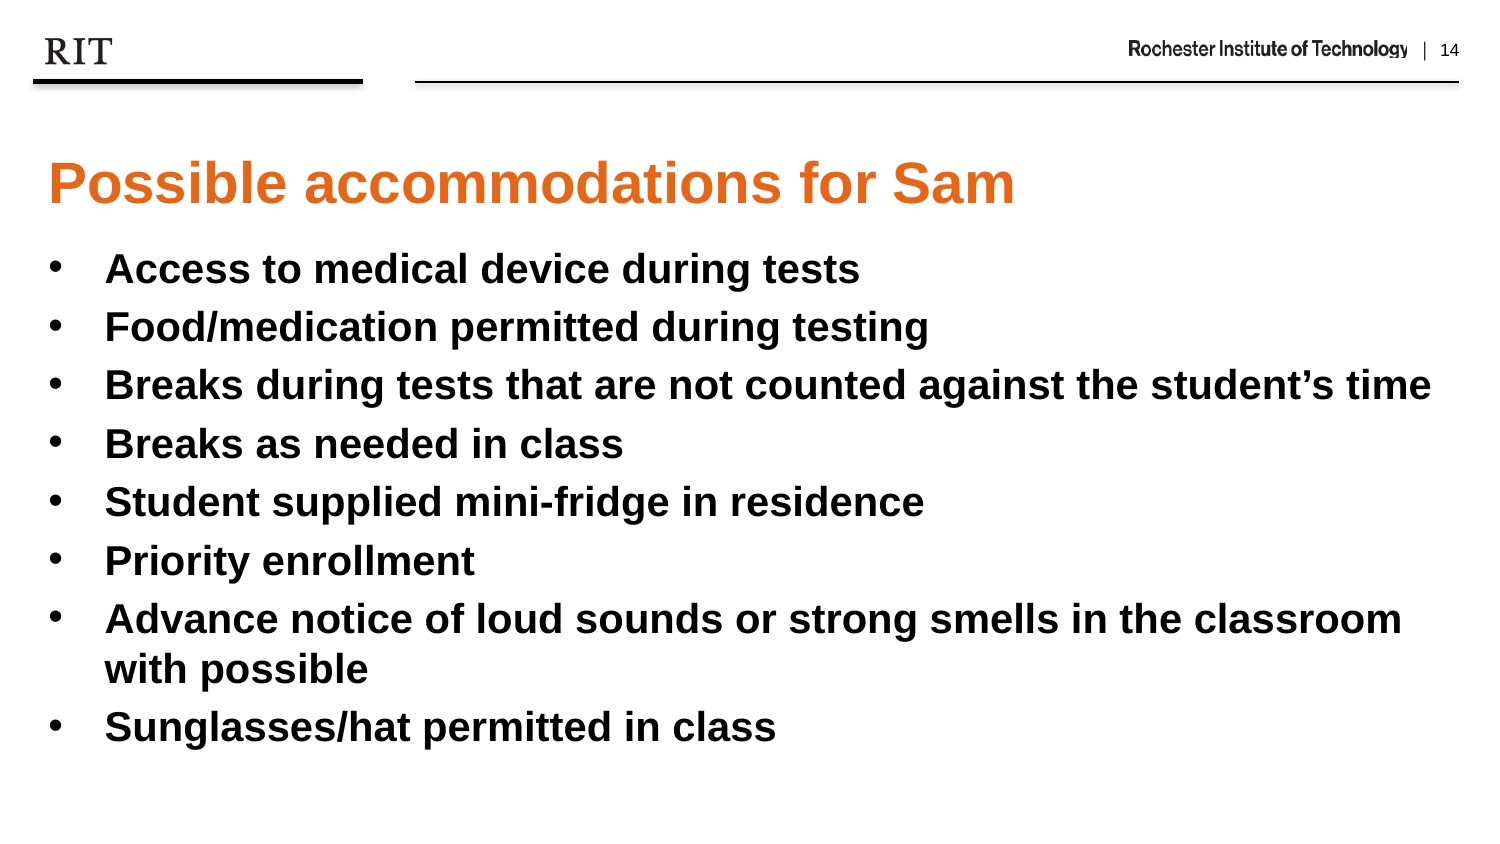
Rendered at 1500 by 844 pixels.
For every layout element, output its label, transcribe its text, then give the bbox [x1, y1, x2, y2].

list Access to medical device during tests Food/medication permitted during testing Breaks during tests that are not counted against the student’s time Breaks as needed in class Student supplied mini-fridge in residence Priority enrollment Advance notice of loud sounds or strong smells in the classroom with possible Sunglasses/hat permitted in class [33, 234, 1460, 673]
list Possible accommodations for Sam [33, 137, 1460, 224]
